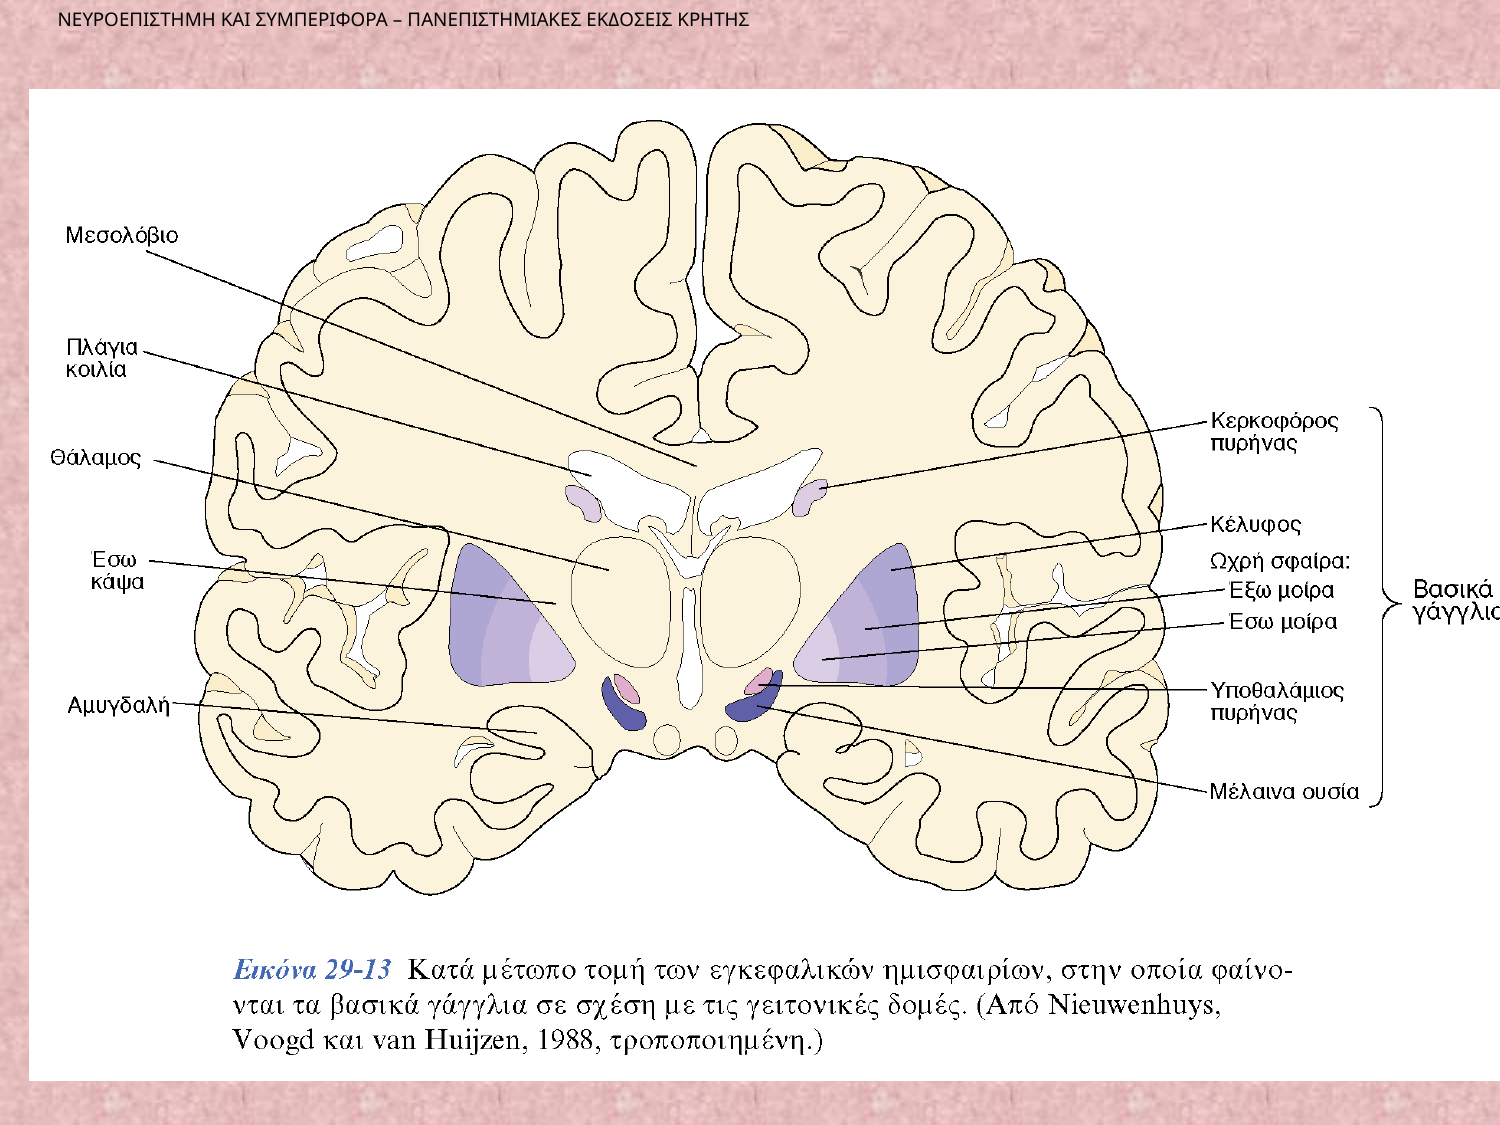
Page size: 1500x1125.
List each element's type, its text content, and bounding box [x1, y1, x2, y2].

picture [0, 0, 1500, 1125]
text_box NEYPOEΠIΣTHMH KAI ΣYMΠEPIΦOPA – ΠANEΠIΣTHMIAKEΣ EKΔOΣEIΣ KPHTHΣ [42, 0, 764, 38]
